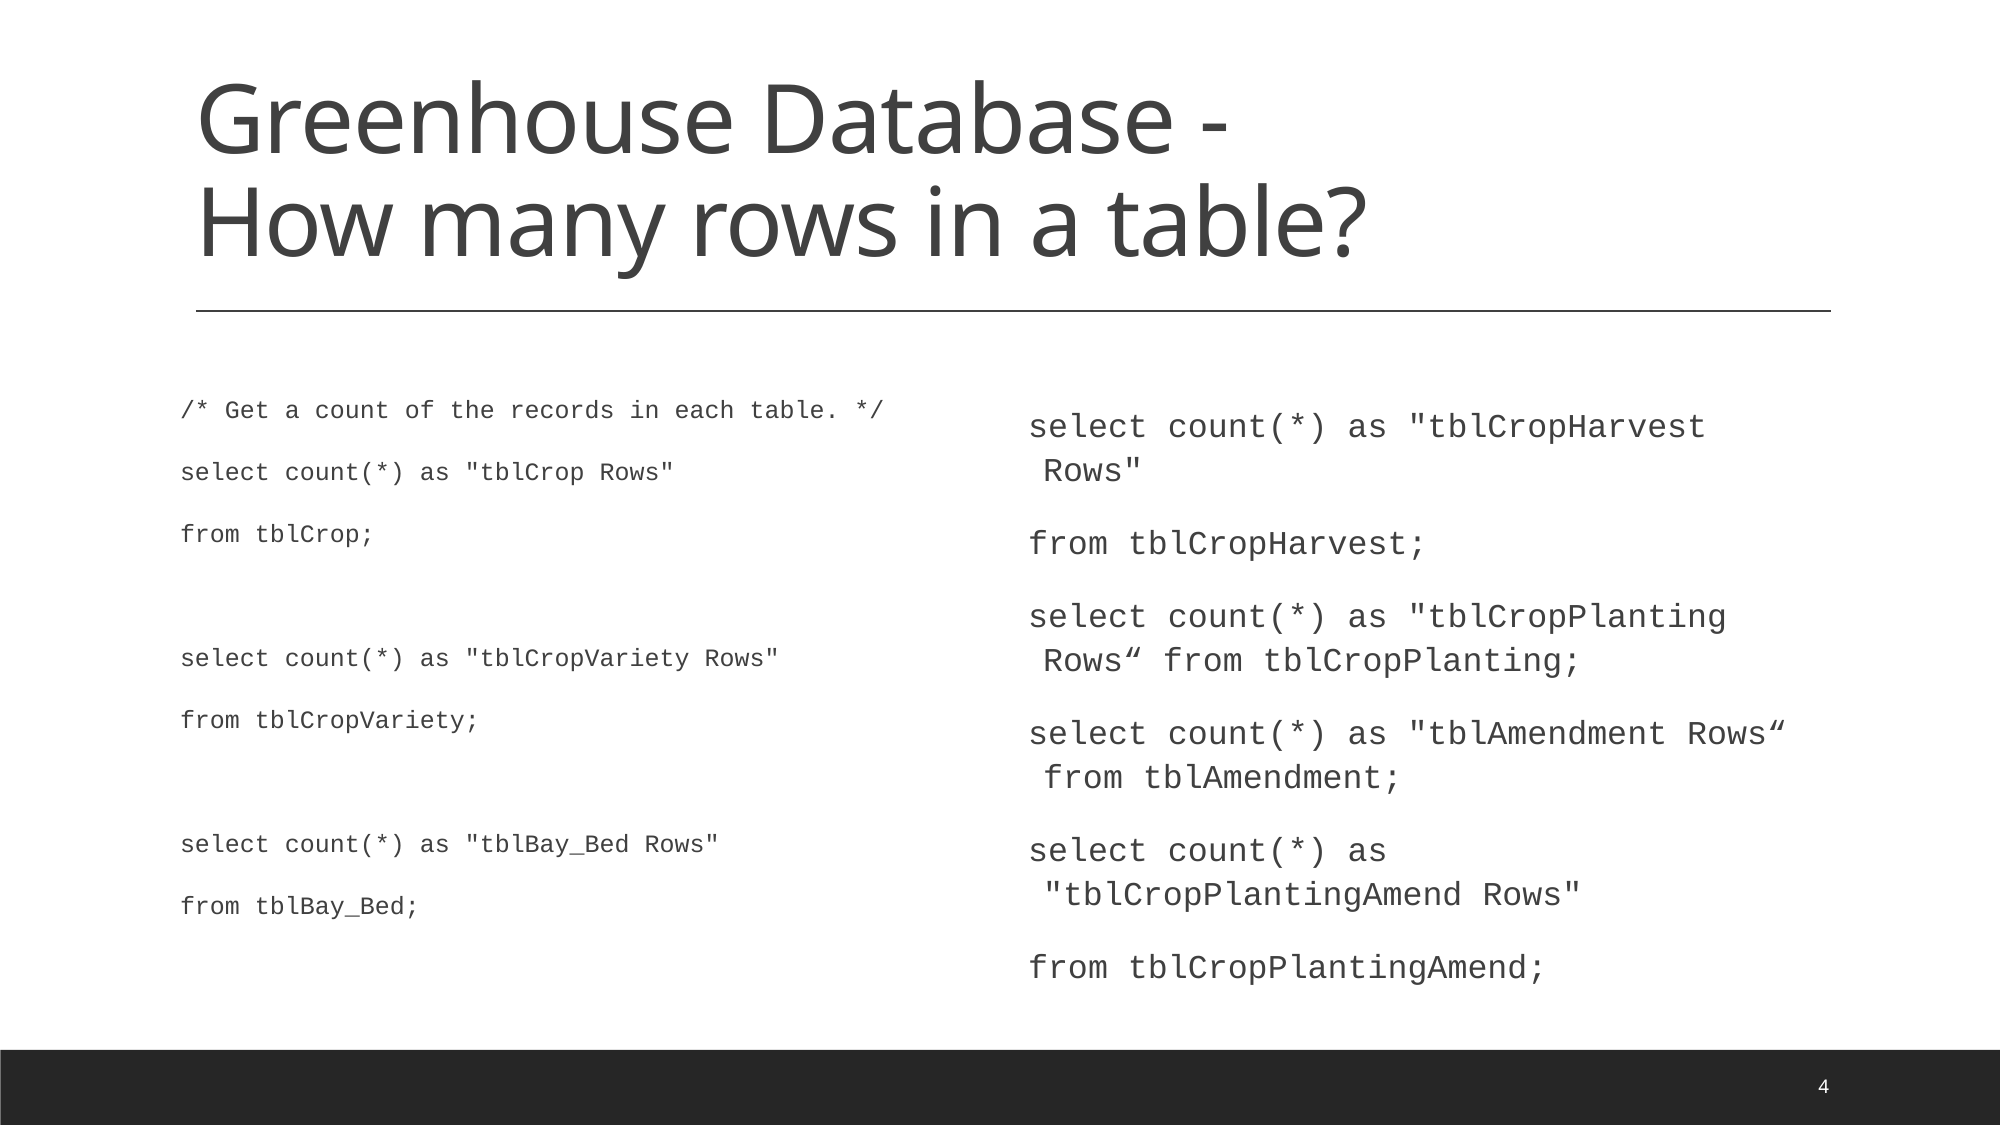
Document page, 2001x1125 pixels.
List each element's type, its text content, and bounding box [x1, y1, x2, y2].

slide_number 4 [1803, 1057, 1932, 1118]
title Greenhouse Database - How many rows in a table? [180, 47, 1830, 285]
list select count(*) as "tblCropHarvest Rows" from tblCropHarvest; select count(*) as "tblCropPlanting Rows“ from tblCropPlanting; select count(*) as "tblAmendment Rows“ from tblAmendment; select count(*) as "tblCropPlantingAmend Rows" from tblCropPlantingAmend; [1028, 323, 1790, 802]
list /* Get a count of the records in each table. */ select count(*) as "tblCrop Rows" from tblCrop; select count(*) as "tblCropVariety Rows" from tblCropVariety; select count(*) as "tblBay_Bed Rows" from tblBay_Bed; [180, 323, 942, 802]
